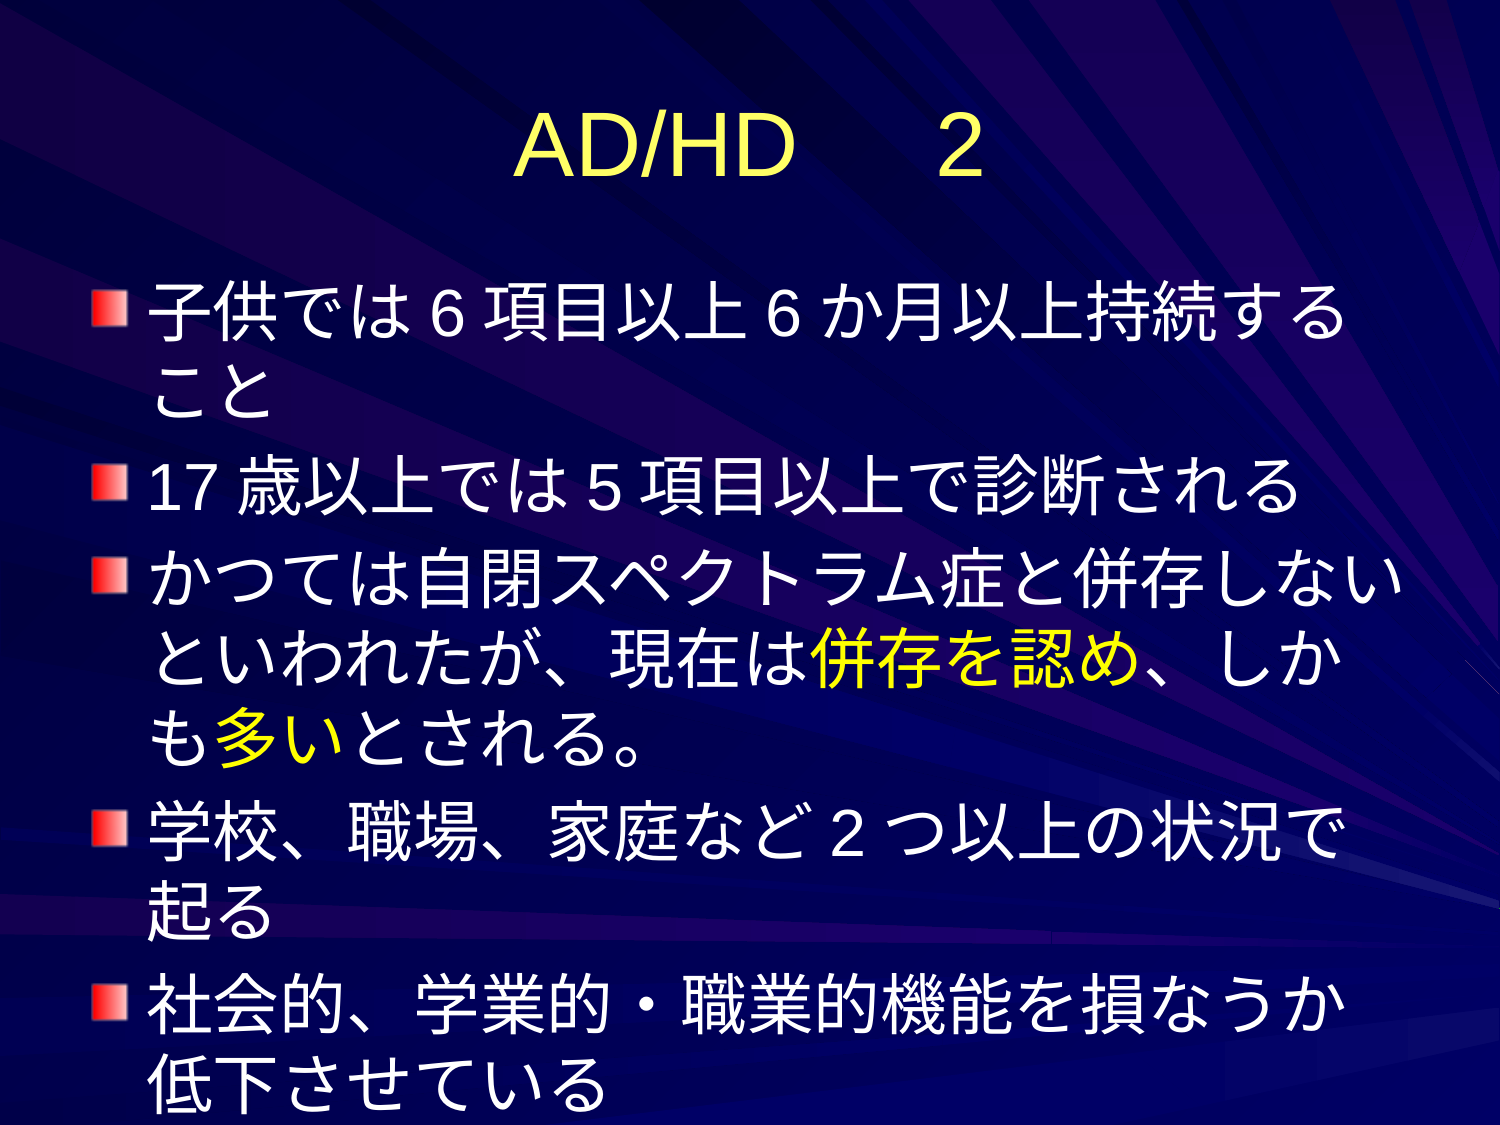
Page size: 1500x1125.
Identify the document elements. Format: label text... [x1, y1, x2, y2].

picture [90, 808, 132, 851]
picture [90, 982, 132, 1025]
picture [90, 555, 132, 598]
list 子供では6項目以上6か月以上持続すること 17歳以上では5項目以上で診断される かつては自閉スペクトラム症と併存しないといわれたが、現在は併存を認め、しかも多いとされる。 学校、職場、家庭など2つ以上の状況で起る 社会的、学業的・職業的機能を損なうか低下させている [74, 262, 1426, 1006]
picture [90, 462, 132, 505]
picture [90, 288, 132, 331]
title AD/HD 2 [74, 45, 1426, 234]
